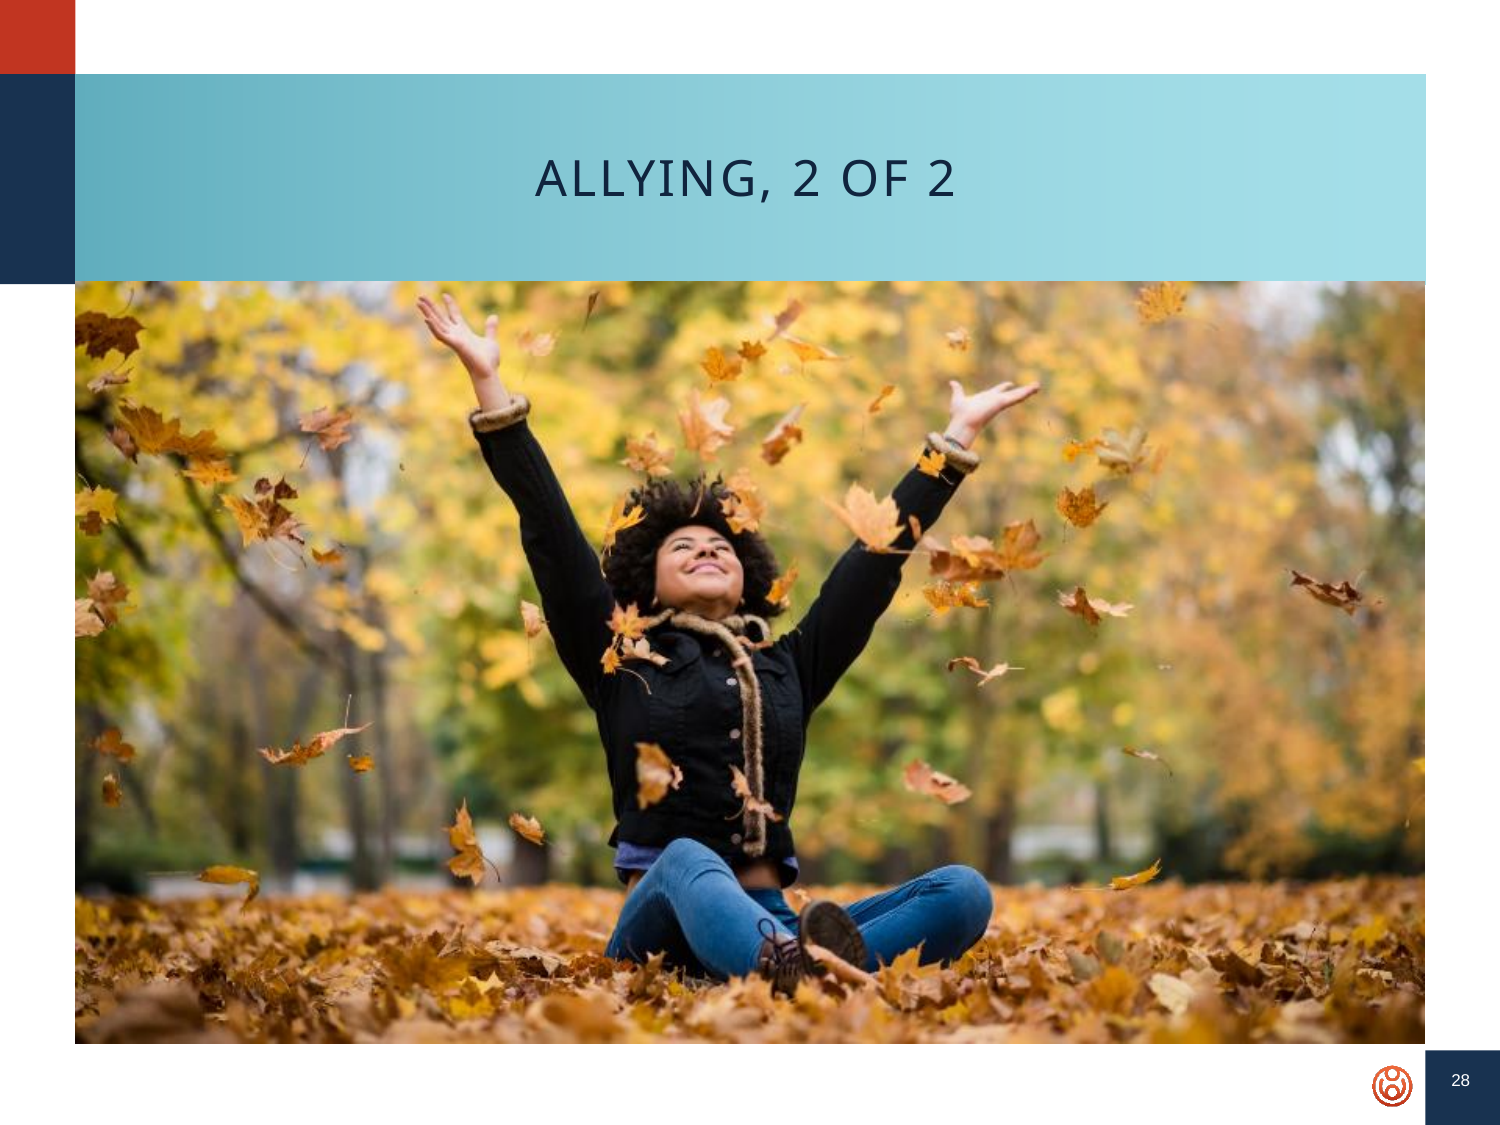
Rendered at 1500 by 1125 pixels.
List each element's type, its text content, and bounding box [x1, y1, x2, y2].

picture [1371, 1065, 1413, 1107]
title Allying, 2 of 2 [112, 90, 1380, 264]
slide_number 28 [1433, 1058, 1489, 1101]
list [74, 280, 1426, 1045]
picture [75, 74, 1426, 280]
